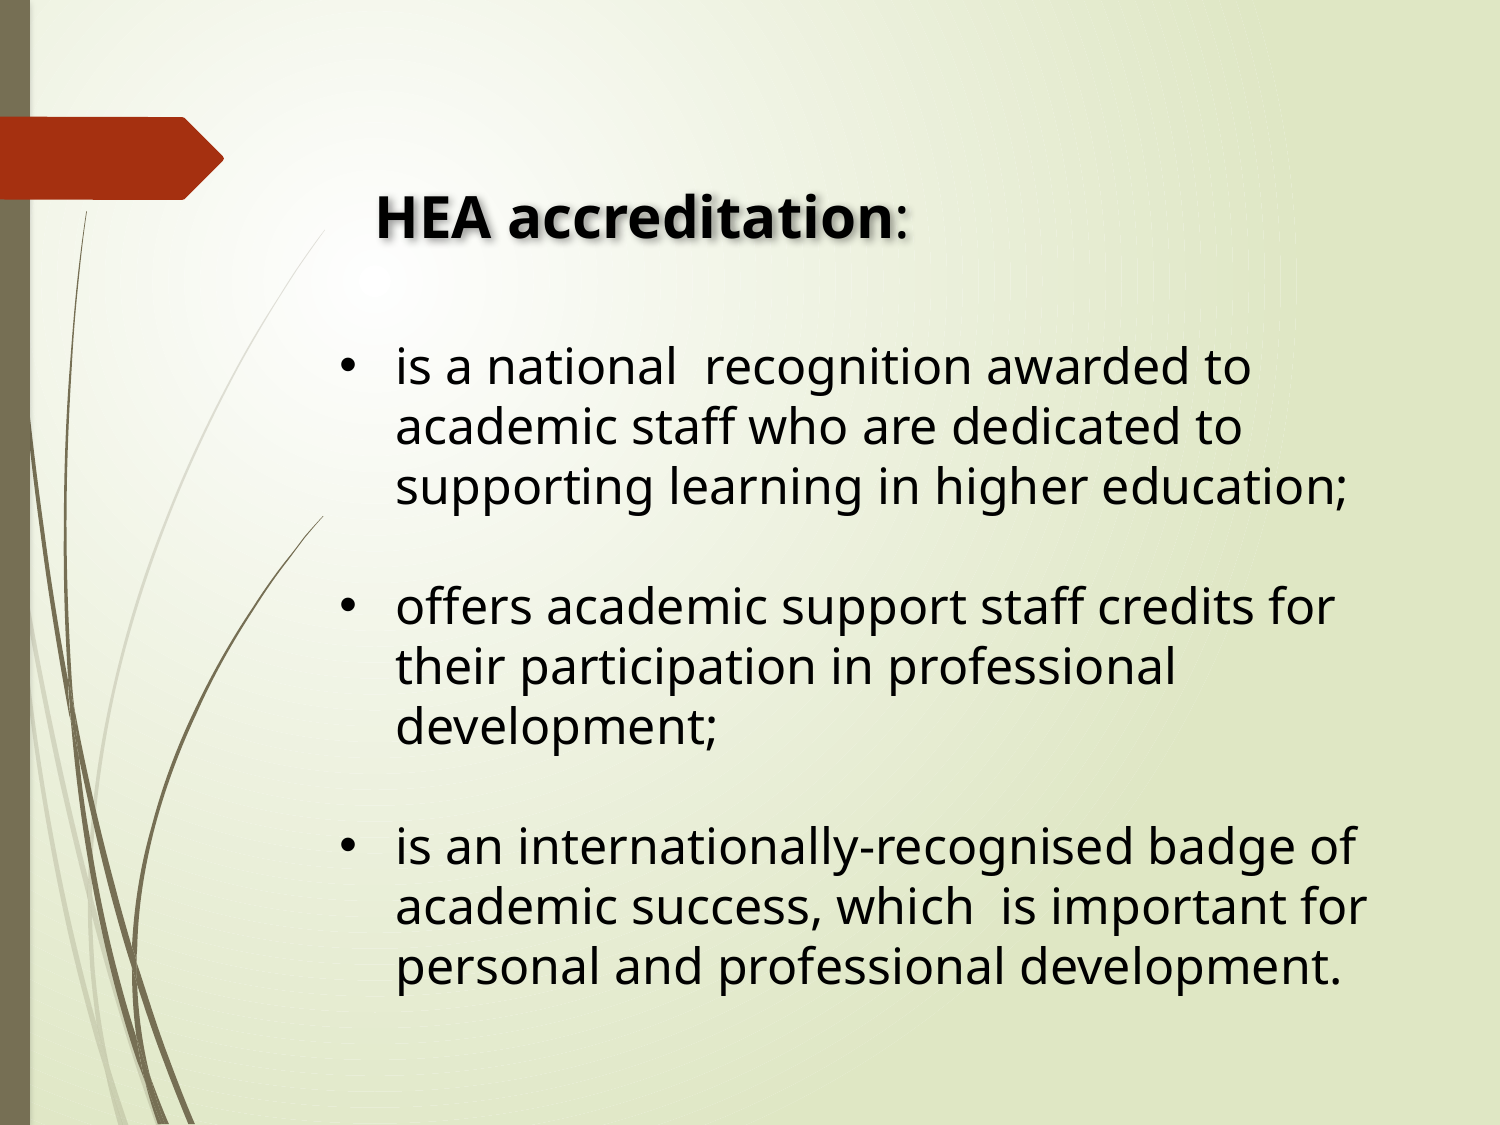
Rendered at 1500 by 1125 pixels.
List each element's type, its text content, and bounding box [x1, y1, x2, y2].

text_box HEA accreditation: [359, 172, 956, 258]
text_box is a national recognition awarded to academic staff who are dedicated to supporting learning in higher education; offers academic support staff credits for their participation in professional development; is an internationally-recognised badge of academic success, which is important for personal and professional development. [324, 267, 1447, 1002]
